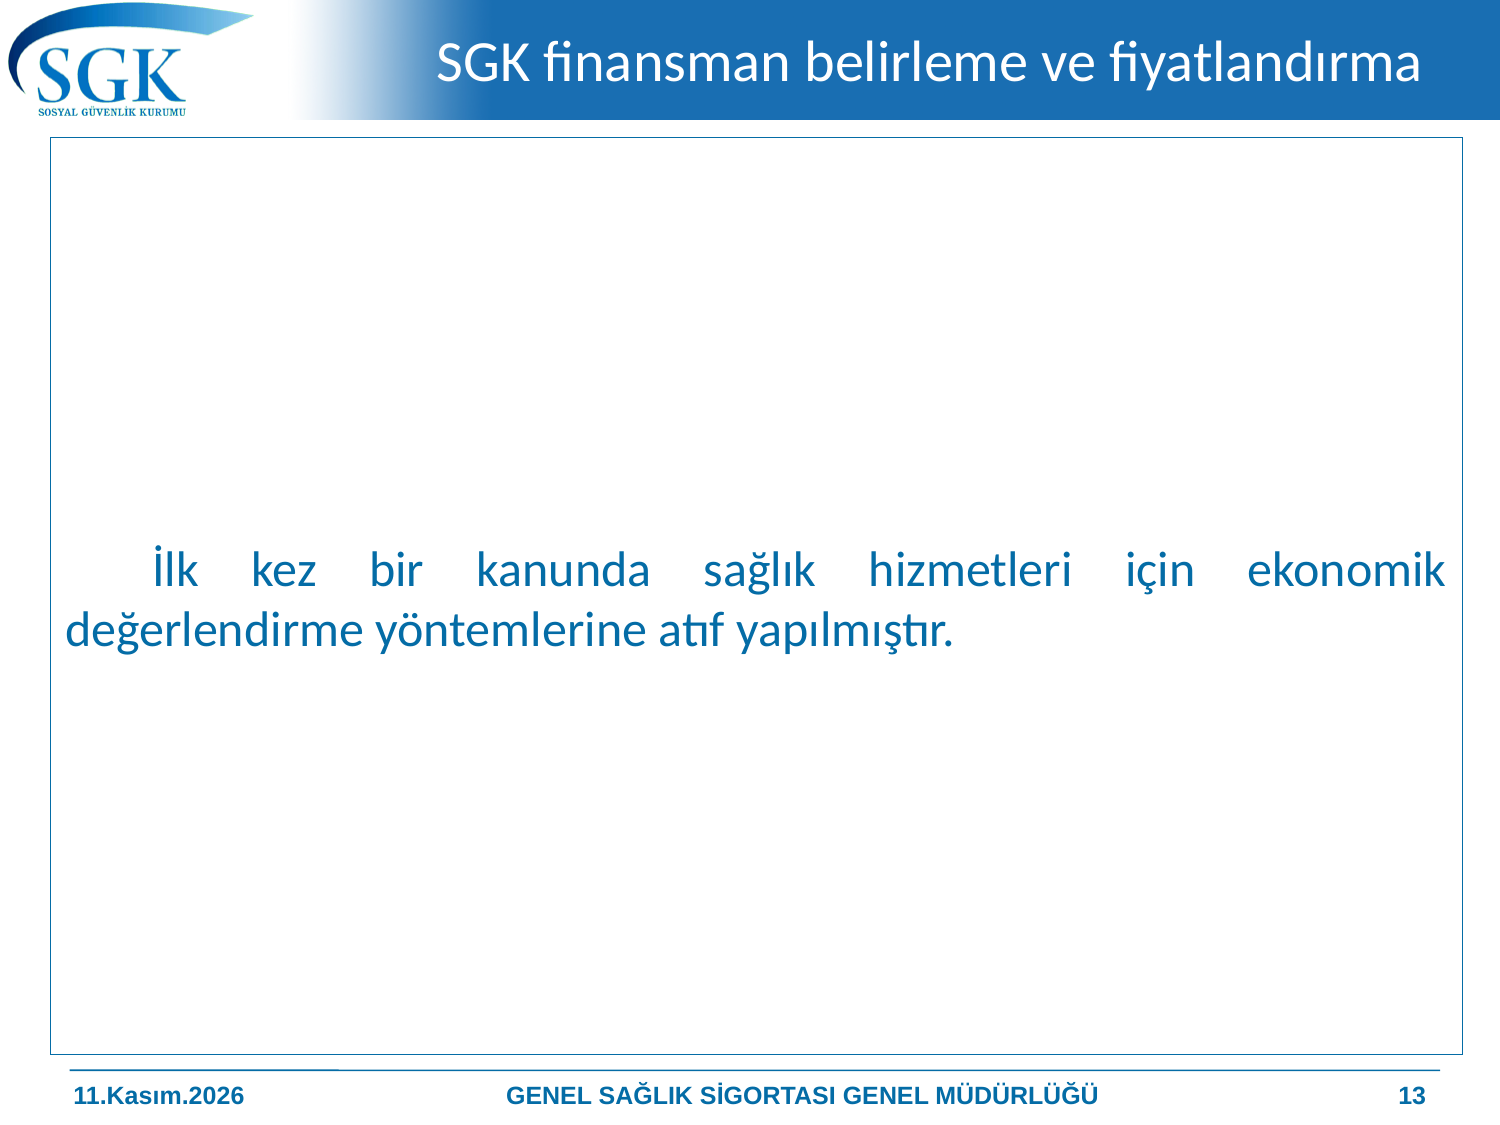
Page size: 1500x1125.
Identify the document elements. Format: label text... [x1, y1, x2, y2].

picture [0, 0, 1500, 120]
title SGK finansman belirleme ve fiyatlandırma [421, 0, 1500, 116]
slide_number 13 [1335, 1065, 1442, 1125]
list İlk kez bir kanunda sağlık hizmetleri için ekonomik değerlendirme yöntemlerine atıf yapılmıştır. [50, 137, 1463, 1055]
footer GENEL SAĞLIK SİGORTASI GENEL MÜDÜRLÜĞÜ [281, 1065, 1325, 1125]
